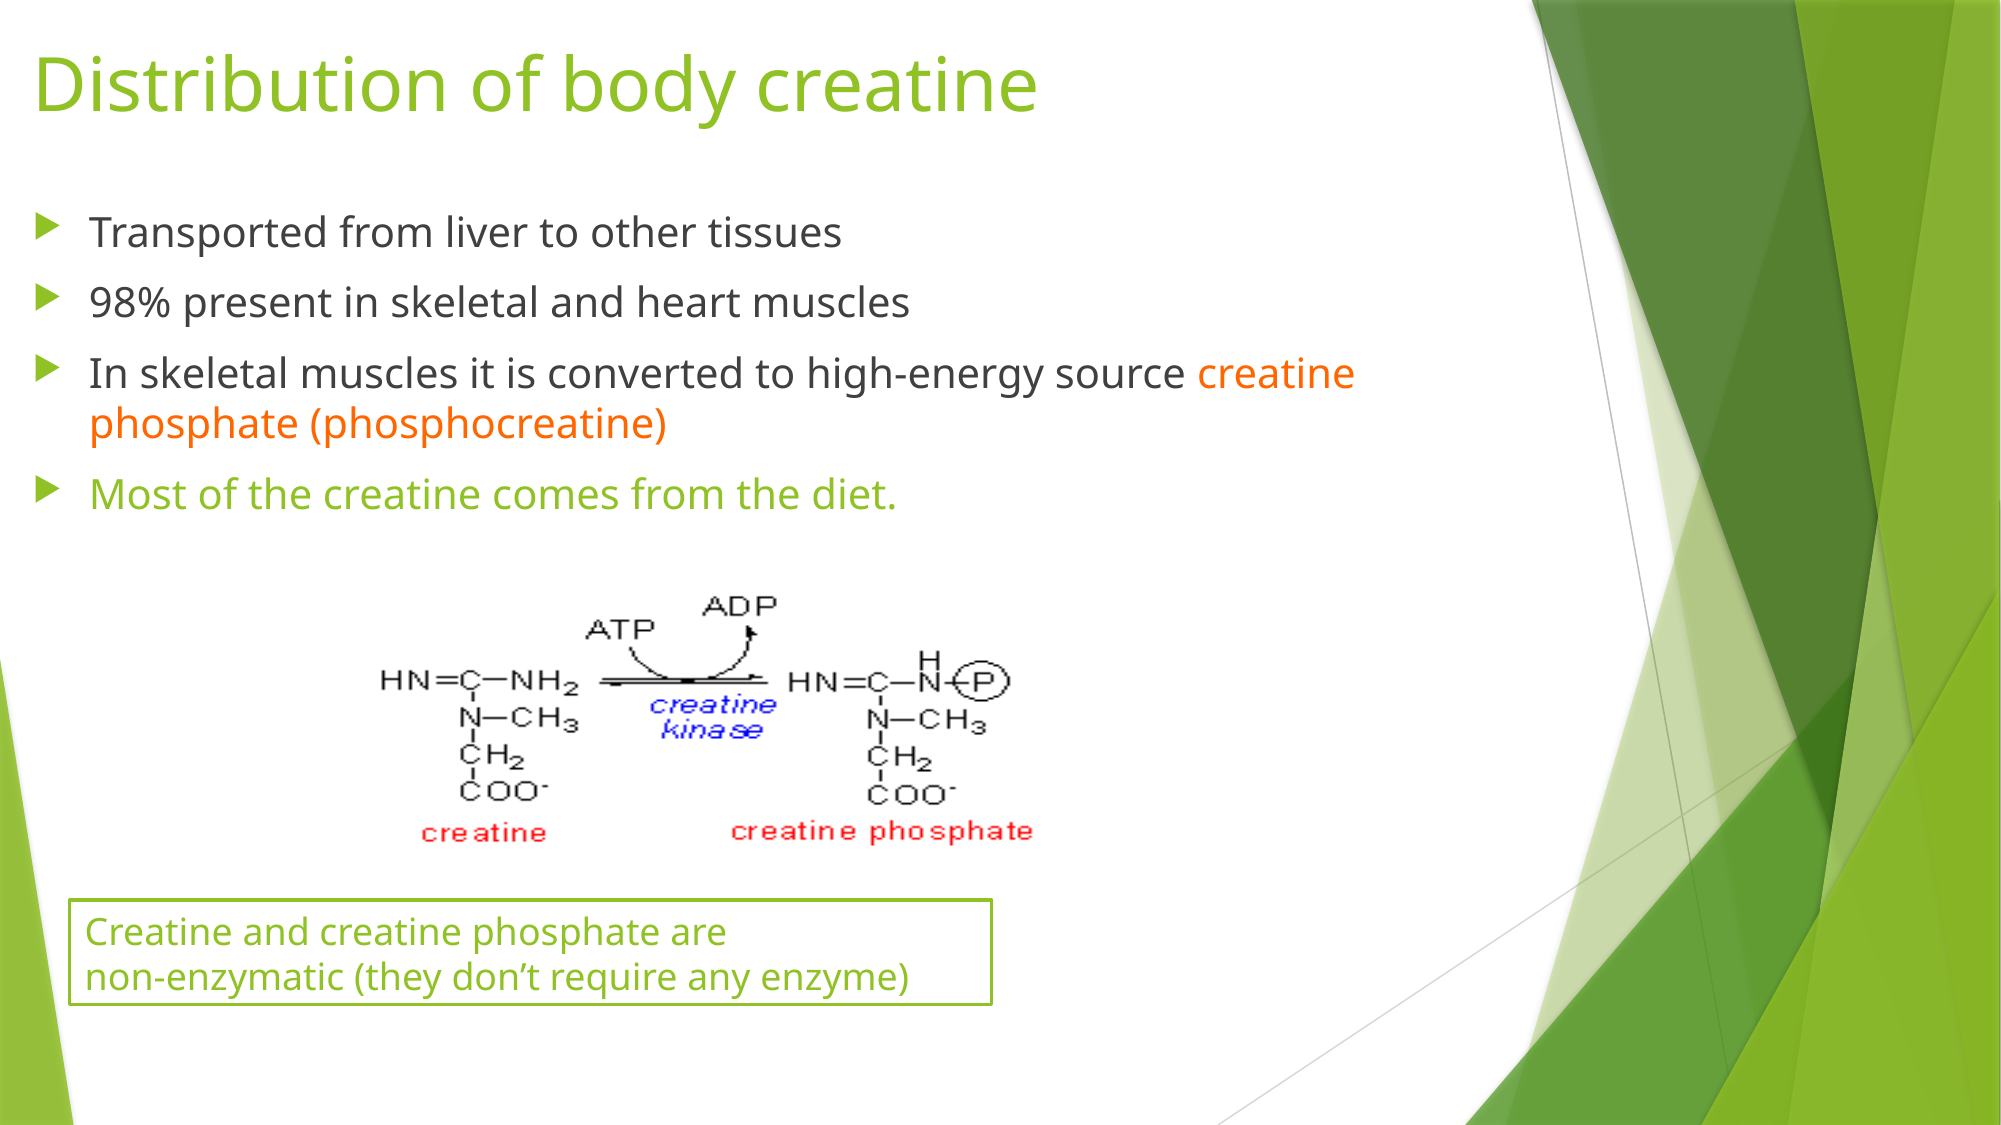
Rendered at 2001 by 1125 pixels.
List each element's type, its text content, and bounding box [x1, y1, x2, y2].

list Transported from liver to other tissues 98% present in skeletal and heart muscles In skeletal muscles it is converted to high-energy source creatine phosphate (phosphocreatine) Most of the creatine comes from the diet. [17, 197, 1428, 575]
text_box Creatine and creatine phosphate are non-enzymatic (they don’t require any enzyme) [68, 898, 993, 1006]
picture [372, 590, 1046, 862]
title Distribution of body creatine [17, 29, 1428, 160]
